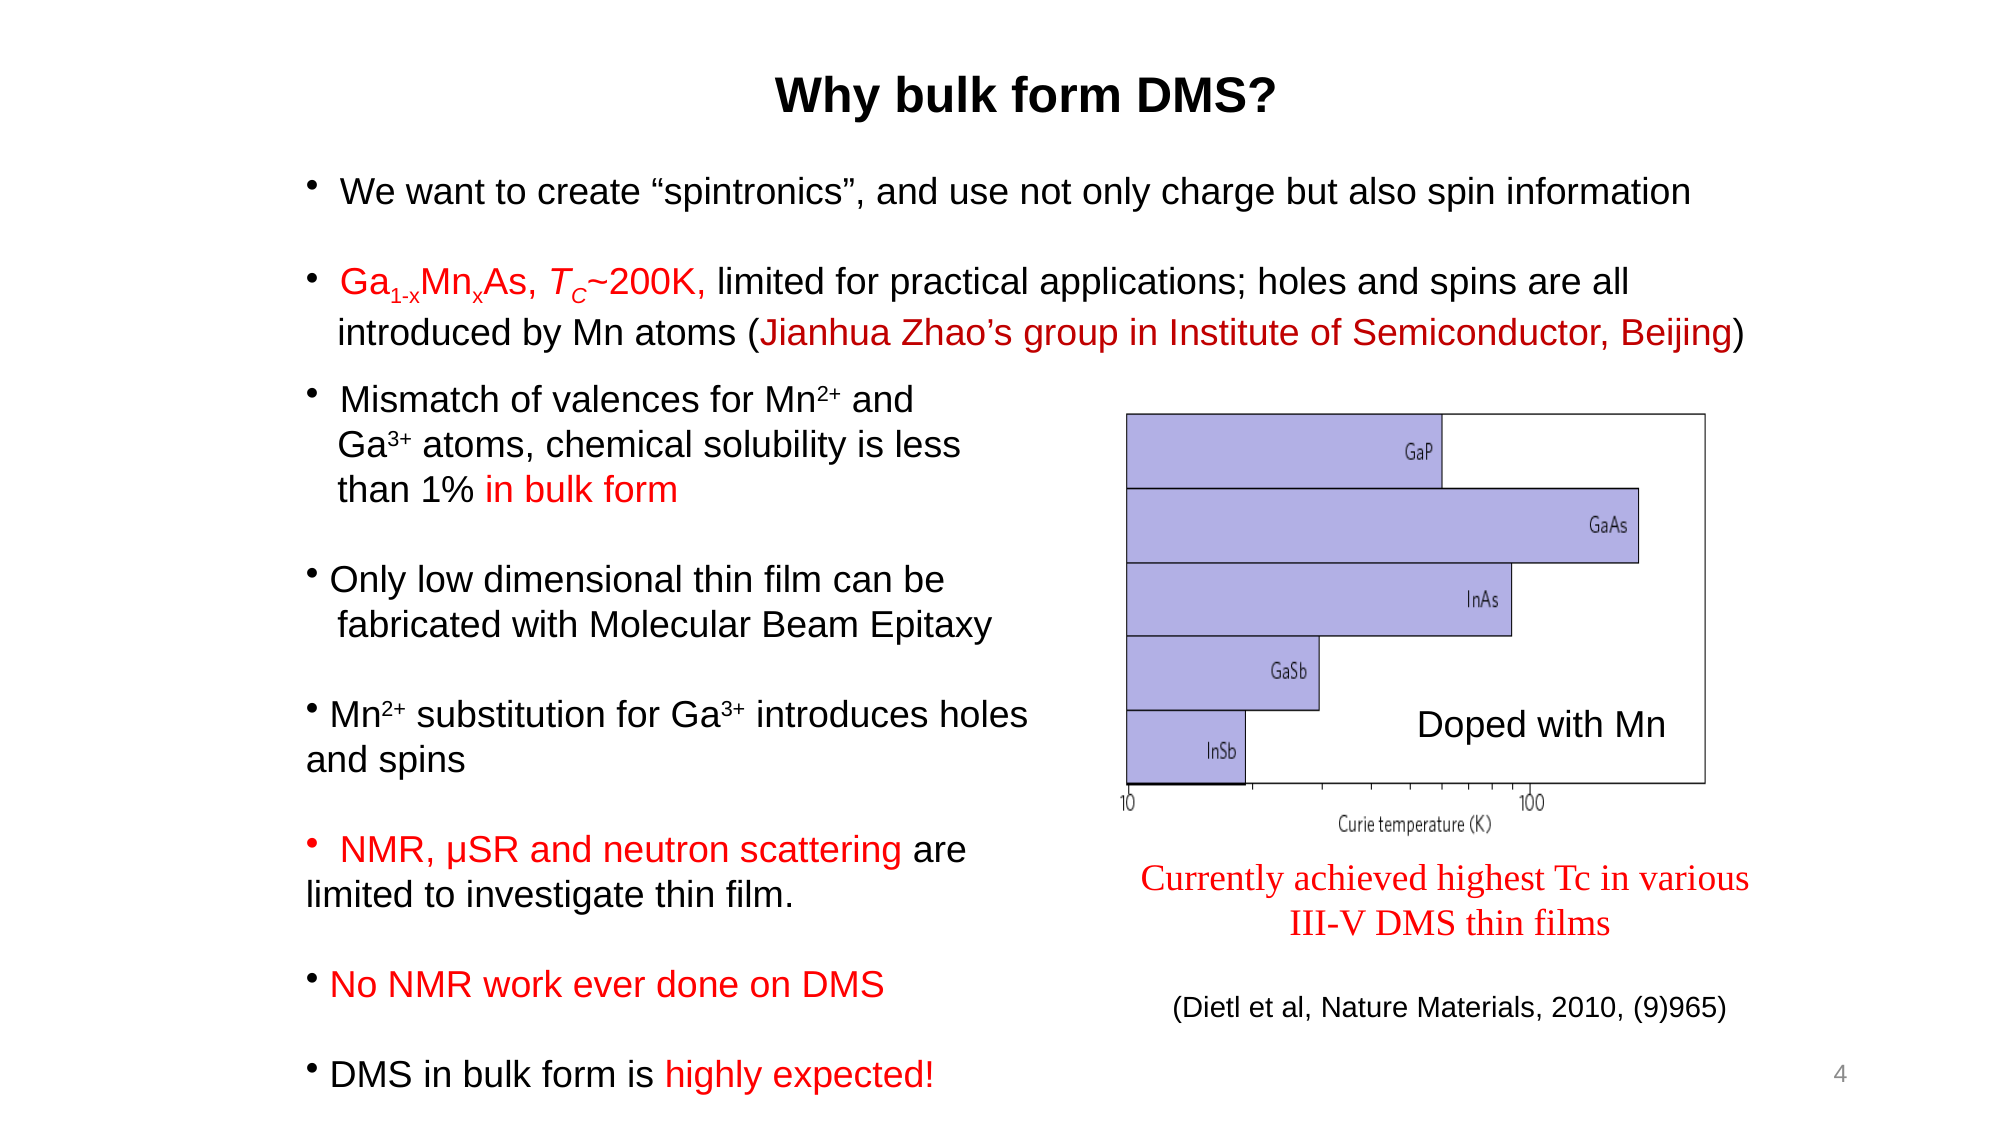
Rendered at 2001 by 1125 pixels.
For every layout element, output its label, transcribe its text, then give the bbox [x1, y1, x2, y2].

text_box Why bulk form DMS? We want to create “spintronics”, and use not only charge but also spin information Ga1-xMnxAs, TC~200K, limited for practical applications; holes and spins are all introduced by Mn atoms (Jianhua Zhao’s group in Institute of Semiconductor, Beijing) [291, 54, 1776, 361]
text_box Mismatch of valences for Mn2+ and Ga3+ atoms, chemical solubility is less than 1% in bulk form Only low dimensional thin film can be fabricated with Molecular Beam Epitaxy Mn2+ substitution for Ga3+ introduces holes and spins NMR, μSR and neutron scattering are limited to investigate thin film. No NMR work ever done on DMS DMS in bulk form is highly expected! [291, 367, 1083, 1125]
picture [1118, 408, 1721, 846]
slide_number 4 [1412, 1042, 1863, 1103]
text_box Currently achieved highest Tc in various III-V DMS thin films (Dietl et al, Nature Materials, 2010, (9)965) [1125, 846, 1775, 1031]
